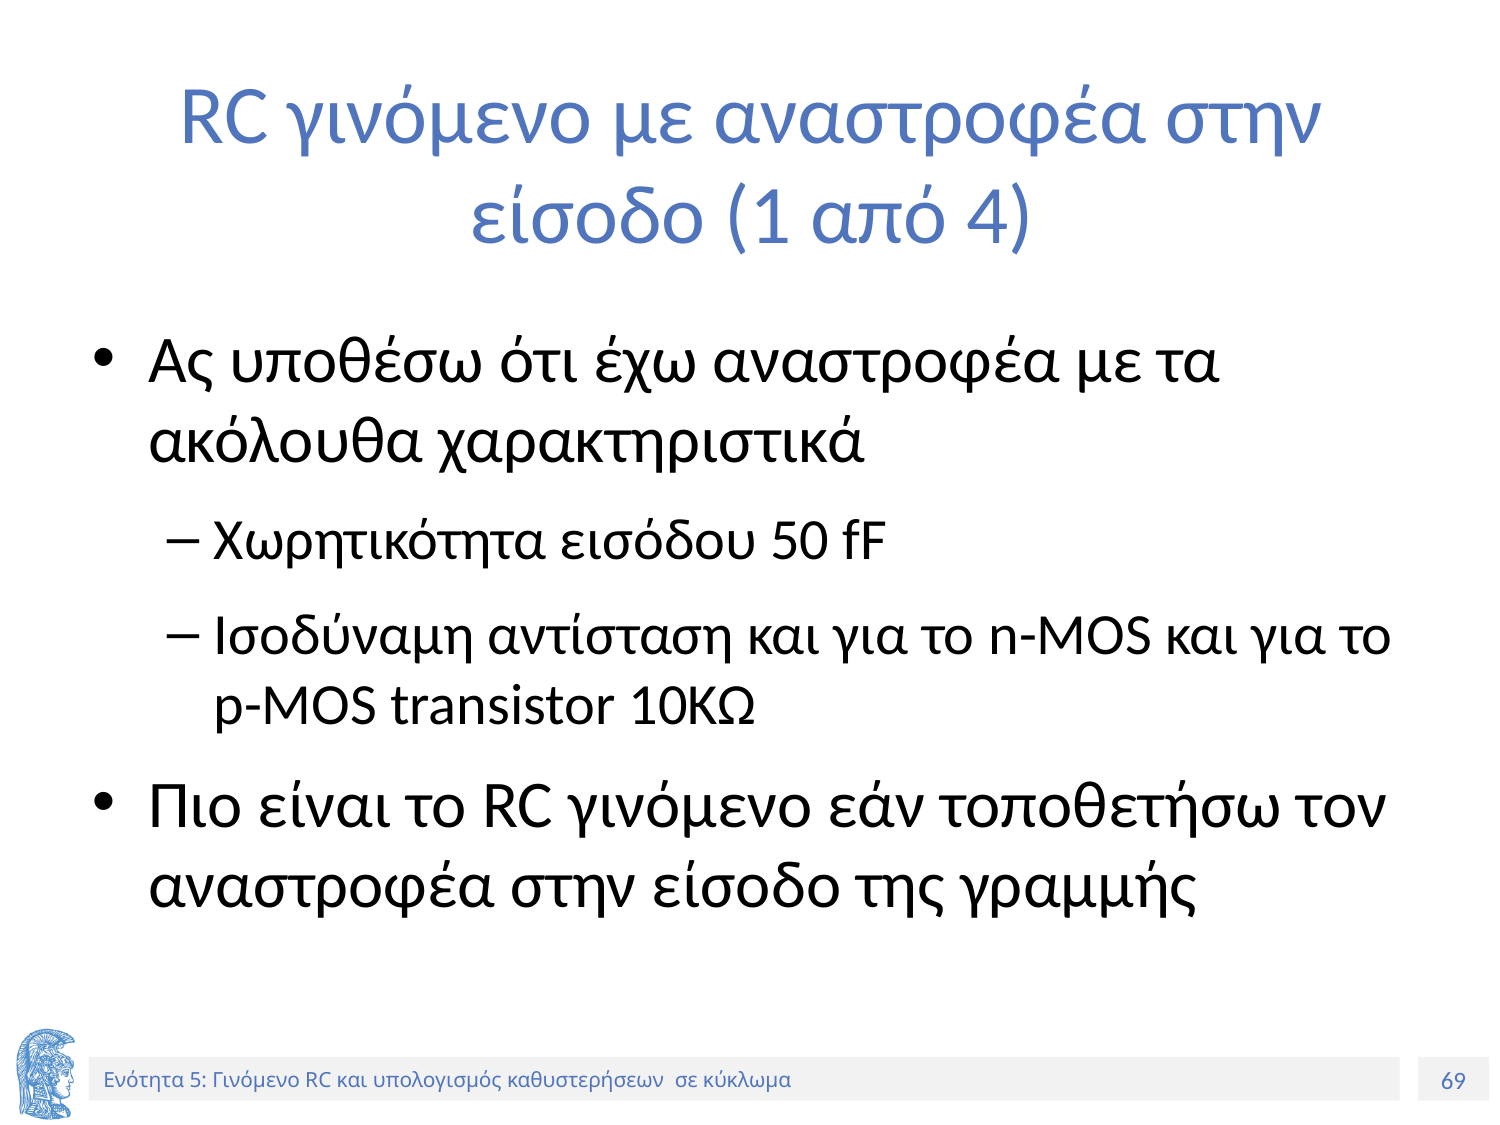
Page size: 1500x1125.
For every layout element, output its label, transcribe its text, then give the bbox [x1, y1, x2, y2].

picture [9, 1025, 81, 1120]
title RC γινόμενο με αναστροφέα στην είσοδο (1 από 4) [76, 66, 1427, 254]
list Ας υποθέσω ότι έχω αναστροφέα με τα ακόλουθα χαρακτηριστικά Χωρητικότητα εισόδου 50 fF Ισοδύναμη αντίσταση και για το n-MOS και για το p-MOS transistor 10KΩ Πιο είναι το RC γινόμενο εάν τοποθετήσω τον αναστροφέα στην είσοδο της γραμμής [76, 308, 1427, 899]
